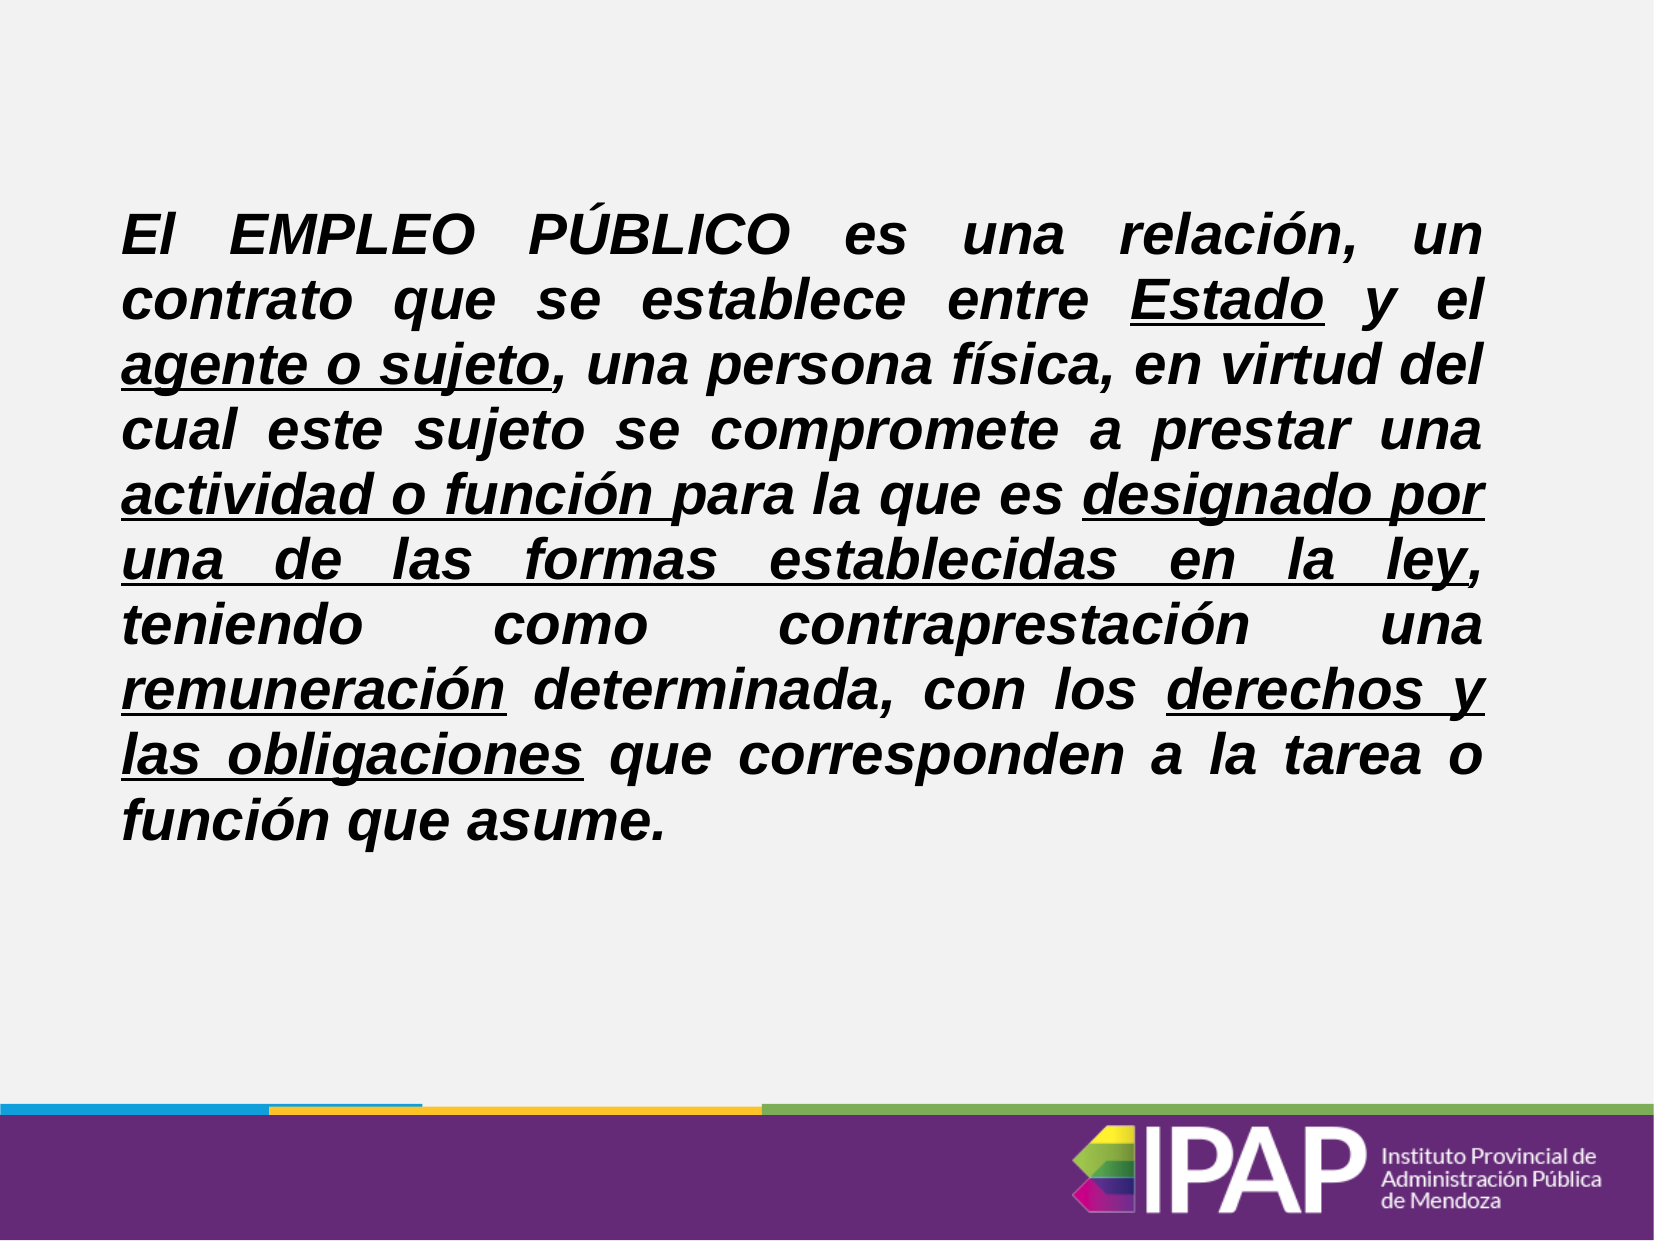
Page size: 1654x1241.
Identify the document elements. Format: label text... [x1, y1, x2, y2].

text_box [761, 1103, 1654, 1115]
text_box El EMPLEO PÚBLICO es una relación, un contrato que se establece entre Estado y el agente o sujeto, una persona física, en virtud del cual este sujeto se compromete a prestar una actividad o función para la que es designado por una de las formas establecidas en la ley, teniendo como contraprestación una remuneración determinada, con los derechos y las obligaciones que corresponden a la tarea o función que asume. [106, 194, 1500, 952]
picture [1067, 1114, 1607, 1228]
text_box [269, 1106, 761, 1115]
text_box [0, 1103, 423, 1115]
text_box [0, 1115, 1654, 1241]
list [77, 258, 1566, 1077]
